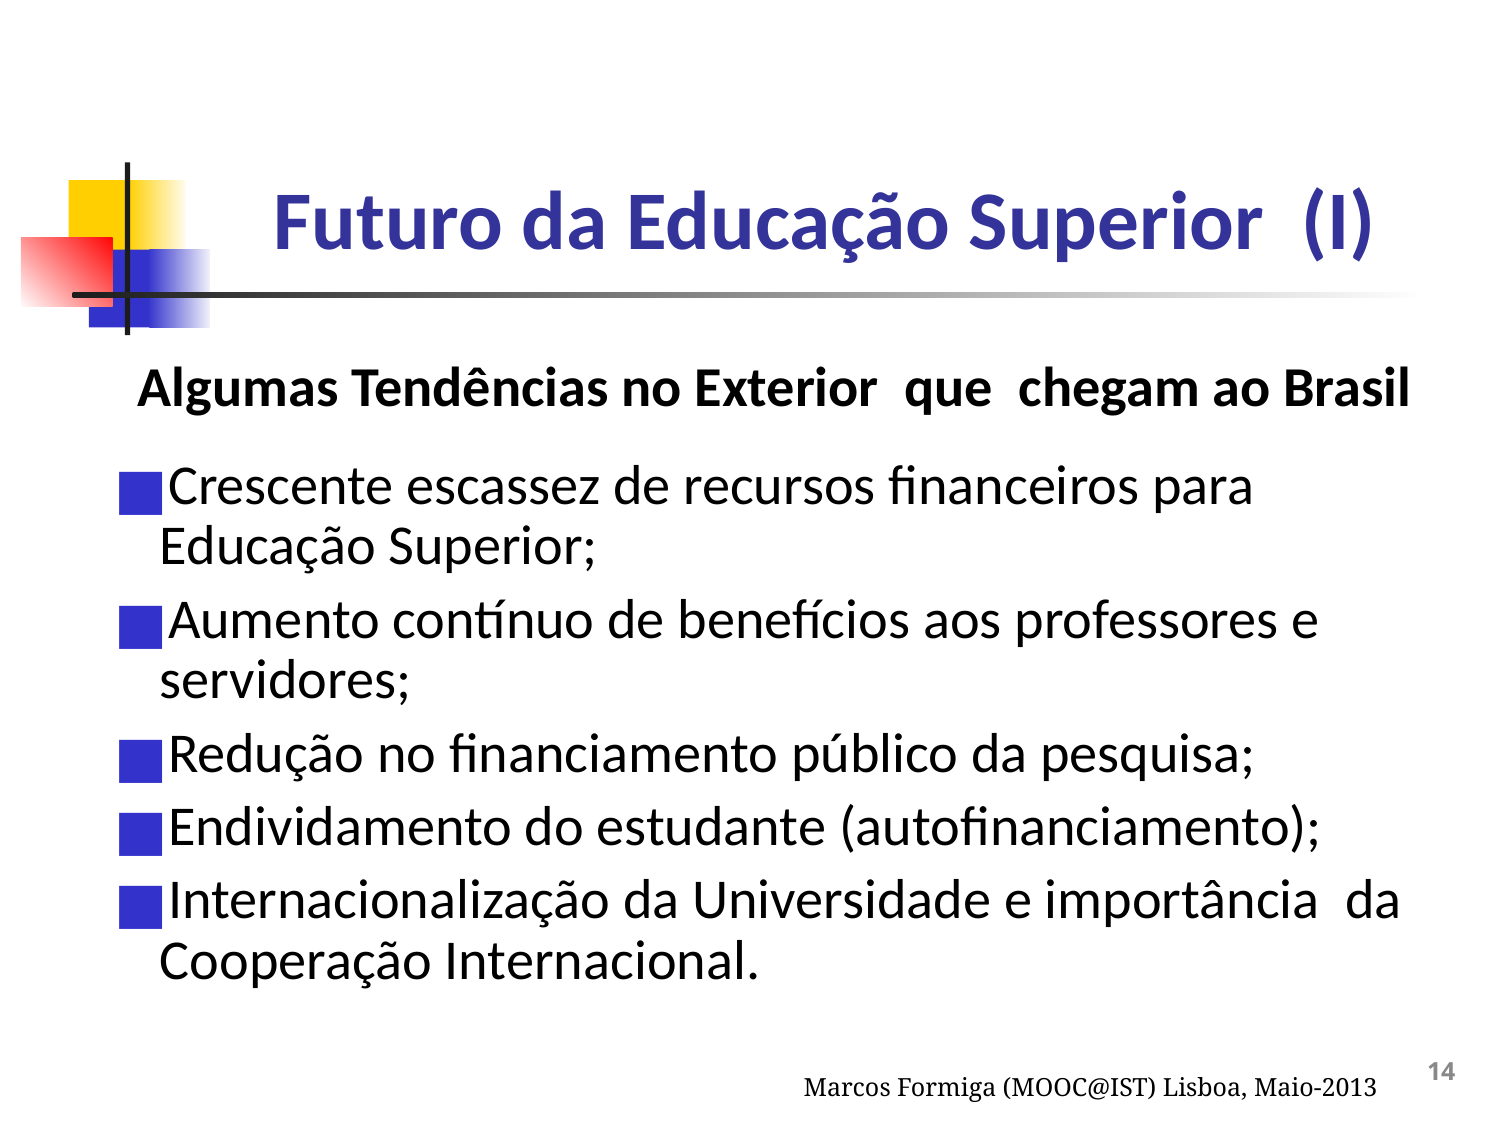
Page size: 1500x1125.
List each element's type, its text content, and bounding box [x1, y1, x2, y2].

text_box Marcos Formiga (MOOC@IST) Lisboa, Maio-2013 [760, 1064, 1400, 1110]
list Algumas Tendências no Exterior que chegam ao Brasil Crescente escassez de recursos financeiros para Educação Superior; Aumento contínuo de benefícios aos professores e servidores; Redução no financiamento público da pesquisa; Endividamento do estudante (autofinanciamento); Internacionalização da Universidade e importância da Cooperação Internacional. [99, 350, 1450, 1059]
text_box [1399, 1042, 1471, 1103]
title Futuro da Educação Superior (I) [150, 137, 1500, 296]
